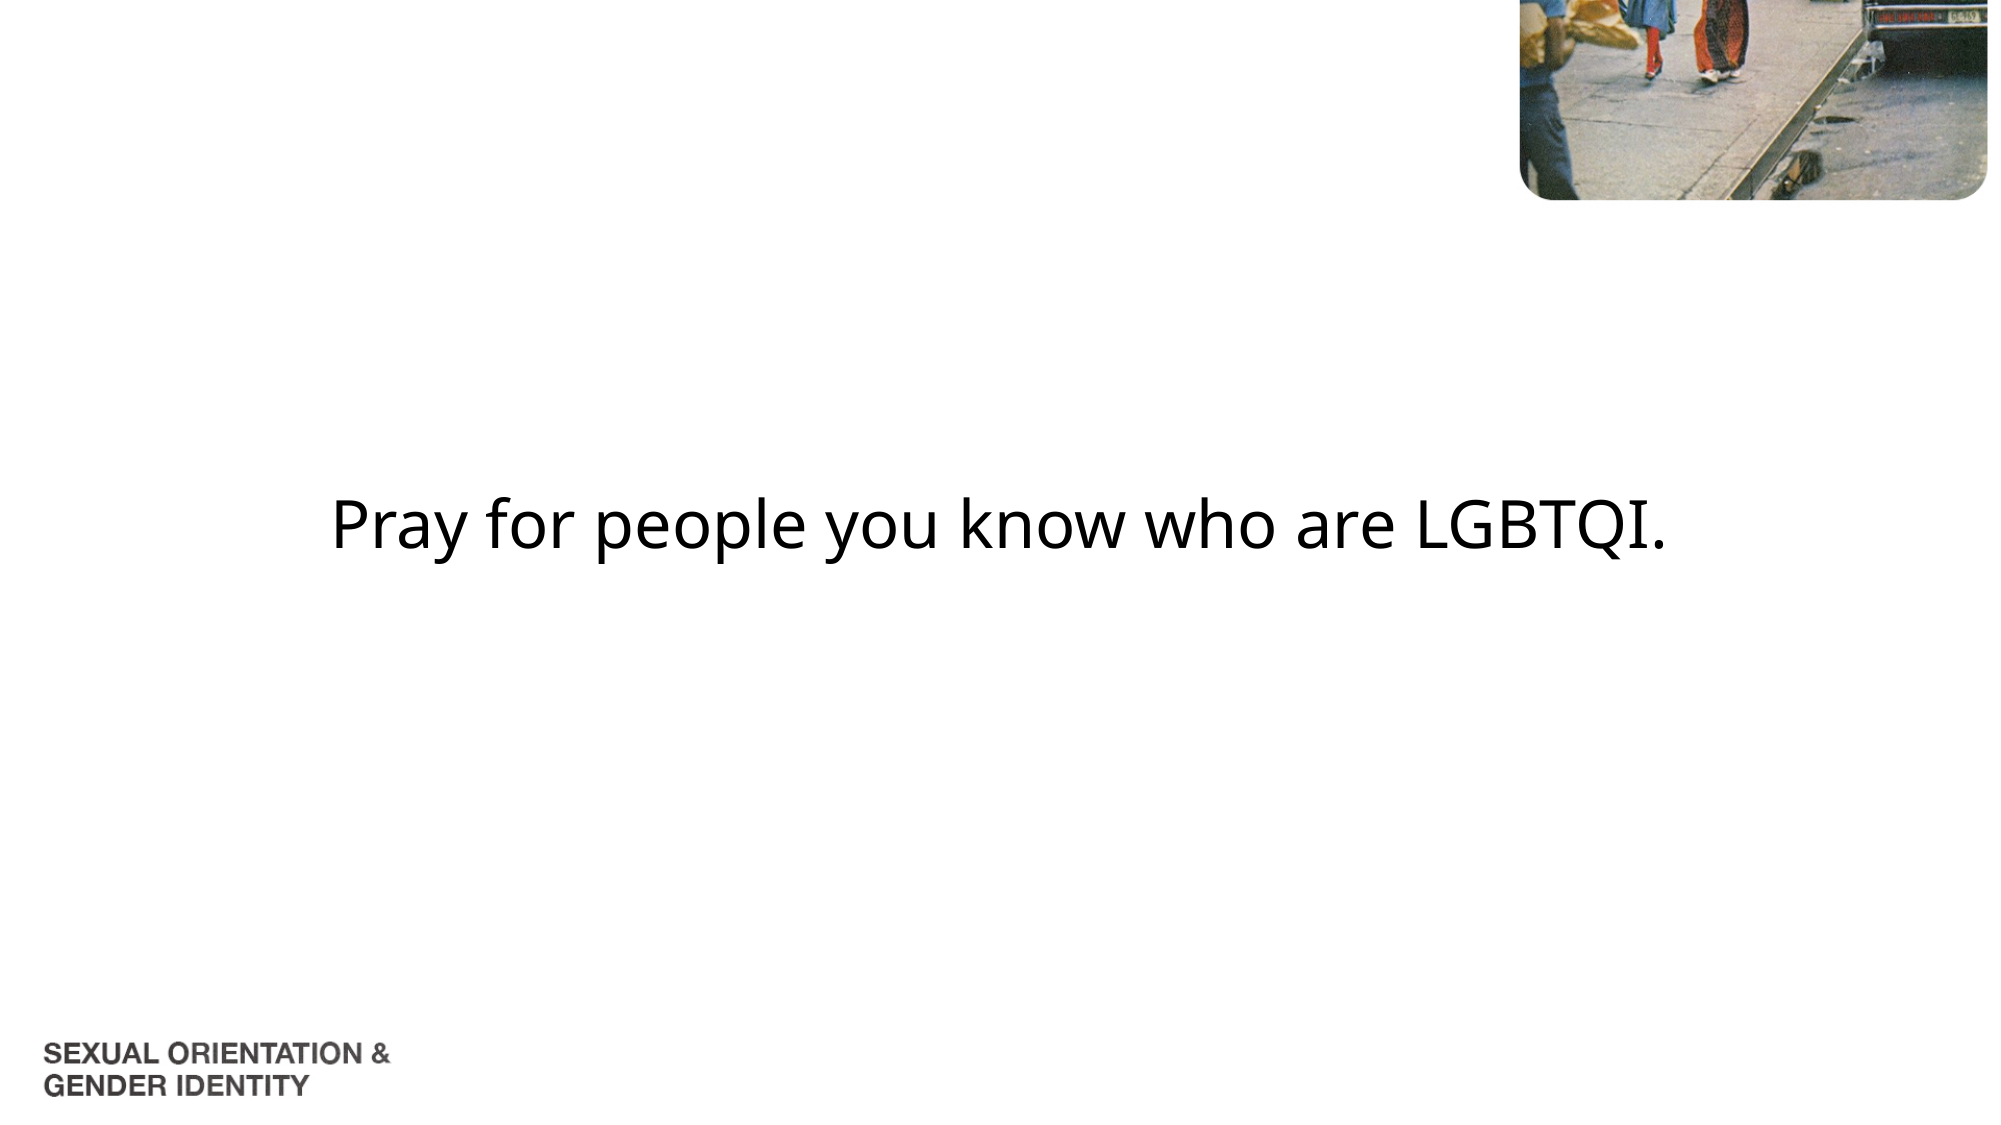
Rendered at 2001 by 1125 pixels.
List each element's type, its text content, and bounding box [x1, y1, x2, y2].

text_box Pray for people you know who are LGBTQI. [261, 474, 1739, 569]
picture [0, 0, 2000, 1125]
